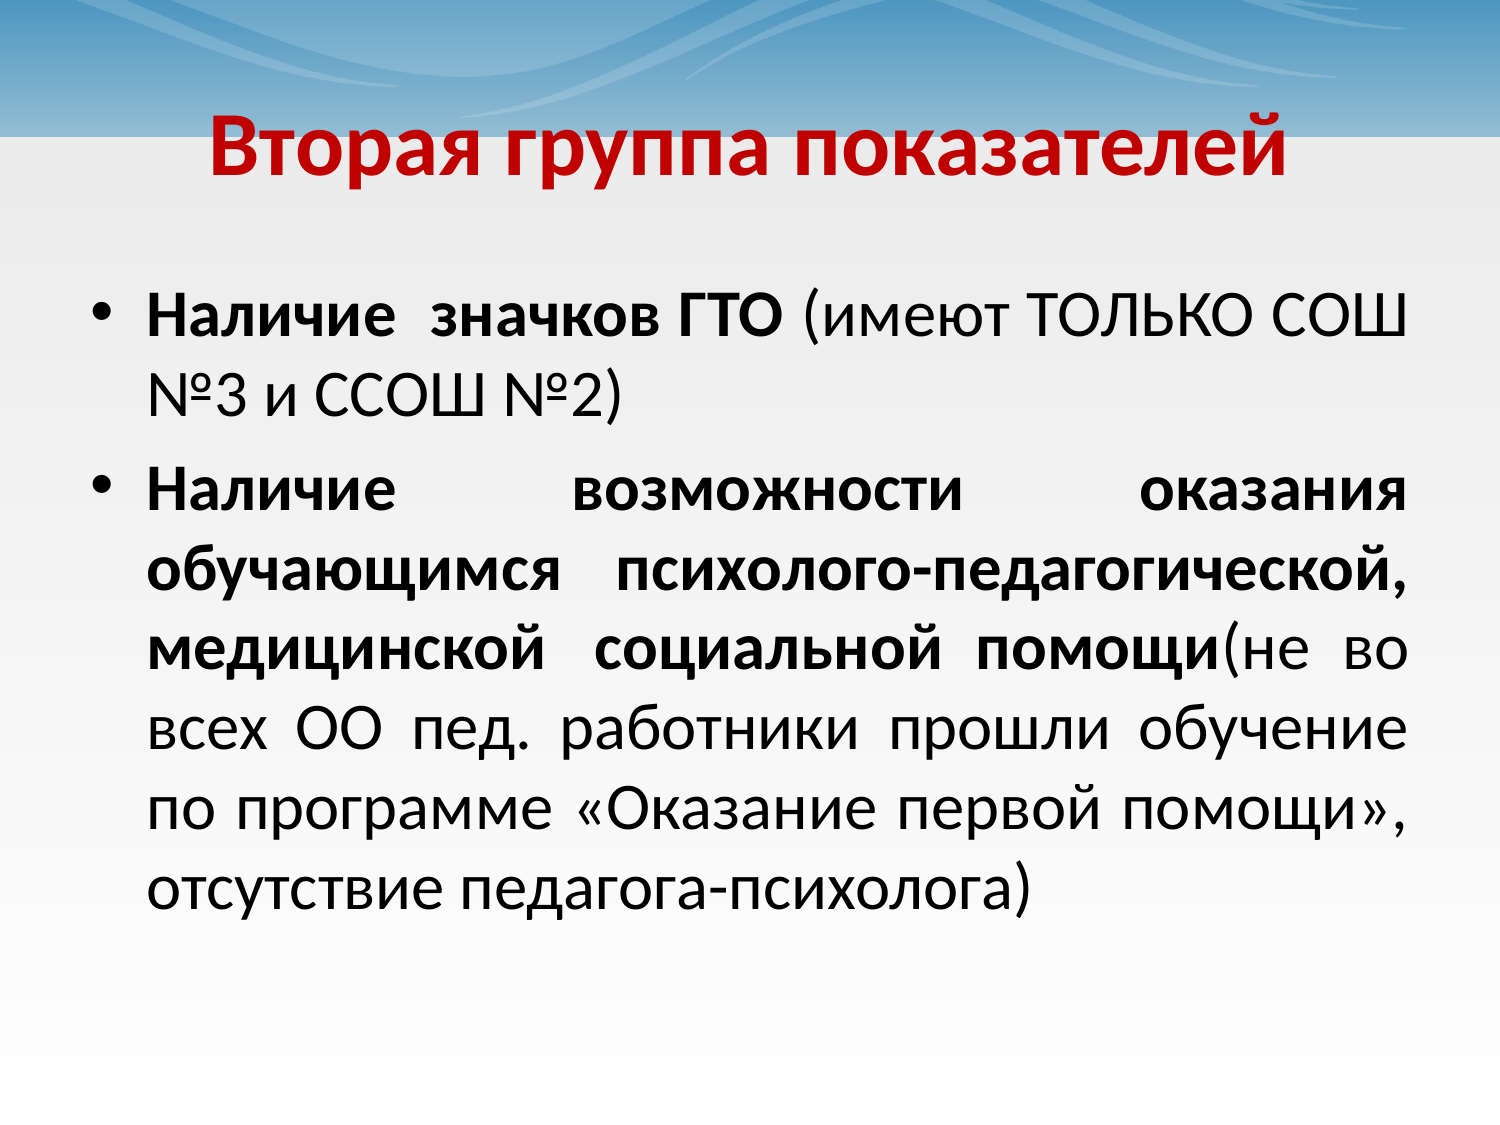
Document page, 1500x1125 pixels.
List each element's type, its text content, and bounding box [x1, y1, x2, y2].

title Вторая группа показателей [75, 45, 1425, 233]
list Наличие значков ГТО (имеют ТОЛЬКО СОШ №3 и ССОШ №2) Наличие возможности оказания обучающимся психолого-педагогической, медицинской социальной помощи(не во всех ОО пед. работники прошли обучение по программе «Оказание первой помощи», отсутствие педагога-психолога) [75, 262, 1425, 1005]
picture [0, 0, 1500, 137]
